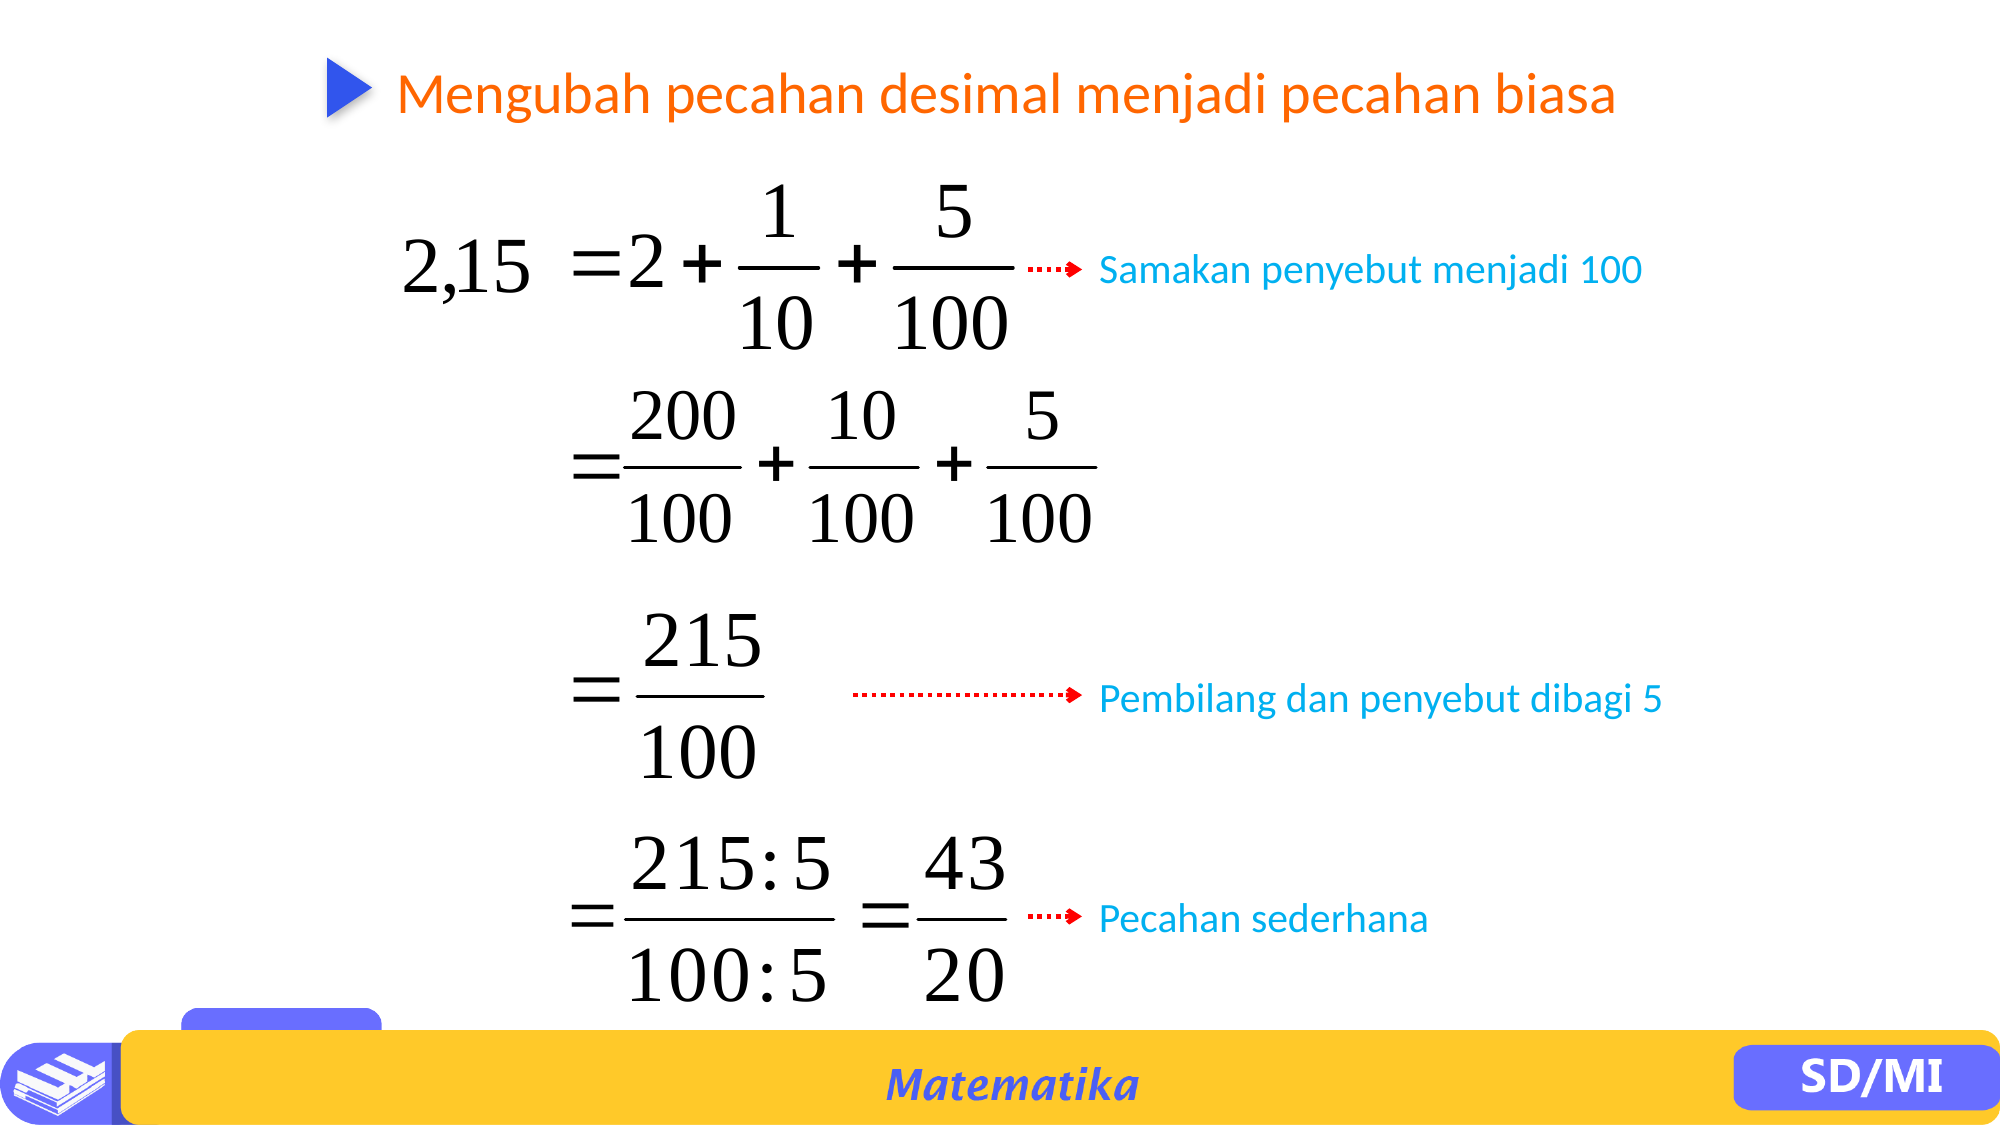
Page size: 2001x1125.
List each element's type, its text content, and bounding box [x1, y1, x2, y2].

picture [0, 1008, 2000, 1125]
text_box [553, 444, 606, 498]
text_box Pecahan sederhana [1084, 883, 1445, 949]
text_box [389, 219, 543, 327]
text_box Samakan penyebut menjadi 100 [1084, 234, 1658, 300]
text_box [611, 813, 1023, 1019]
text_box Mengubah pecahan desimal menjadi pecahan biasa [381, 37, 1706, 152]
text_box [553, 895, 606, 944]
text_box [553, 161, 1031, 368]
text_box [611, 370, 1109, 559]
text_box Pembilang dan penyebut dibagi 5 [1084, 663, 1679, 728]
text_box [553, 666, 618, 721]
text_box [324, 55, 375, 120]
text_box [623, 590, 783, 797]
